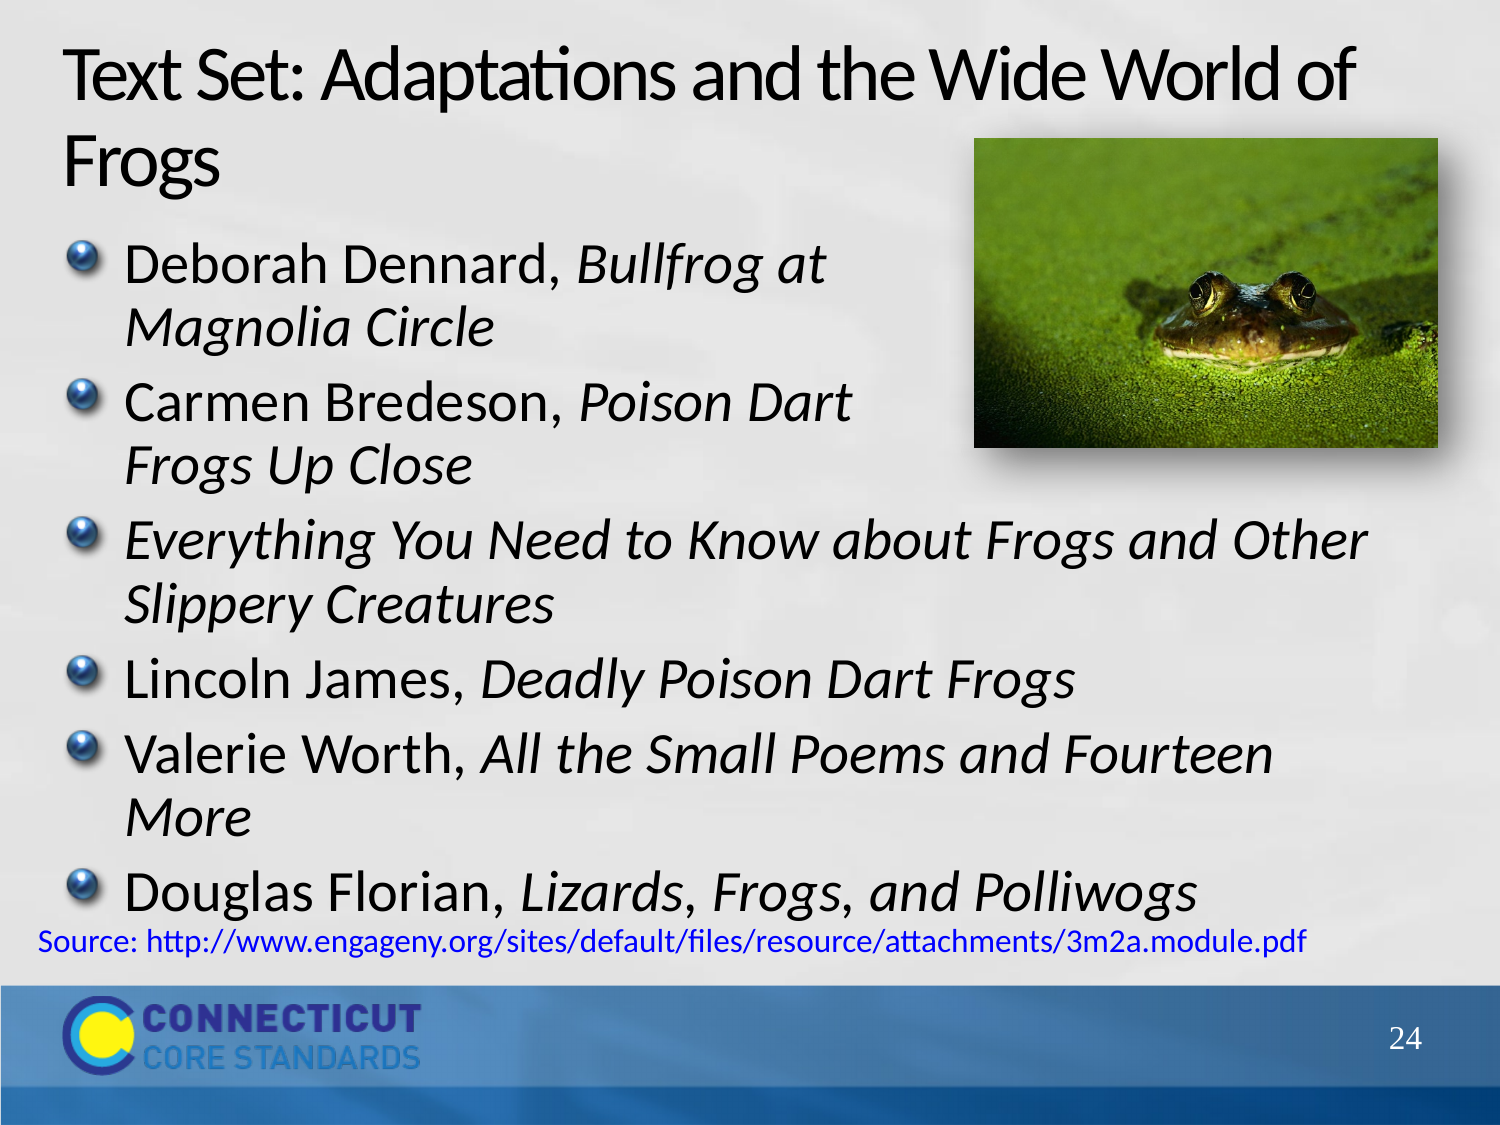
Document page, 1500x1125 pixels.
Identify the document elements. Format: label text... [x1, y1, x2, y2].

text_box Source: http://www.engageny.org/sites/default/files/resource/attachments/3m2a.module.pdf [23, 911, 1465, 967]
footer [62, 996, 424, 1076]
picture [0, 0, 1500, 985]
title Text Set: Adaptations and the Wide World of Frogs [62, 32, 1438, 205]
list Deborah Dennard, Bullfrog at Magnolia Circle Carmen Bredeson, Poison Dart Frogs Up Close Everything You Need to Know about Frogs and Other Slippery Creatures Lincoln James, Deadly Poison Dart Frogs Valerie Worth, All the Small Poems and Fourteen More Douglas Florian, Lizards, Frogs, and Polliwogs [62, 232, 1417, 911]
picture [2, 986, 1500, 1125]
slide_number 24 [1075, 996, 1438, 1076]
